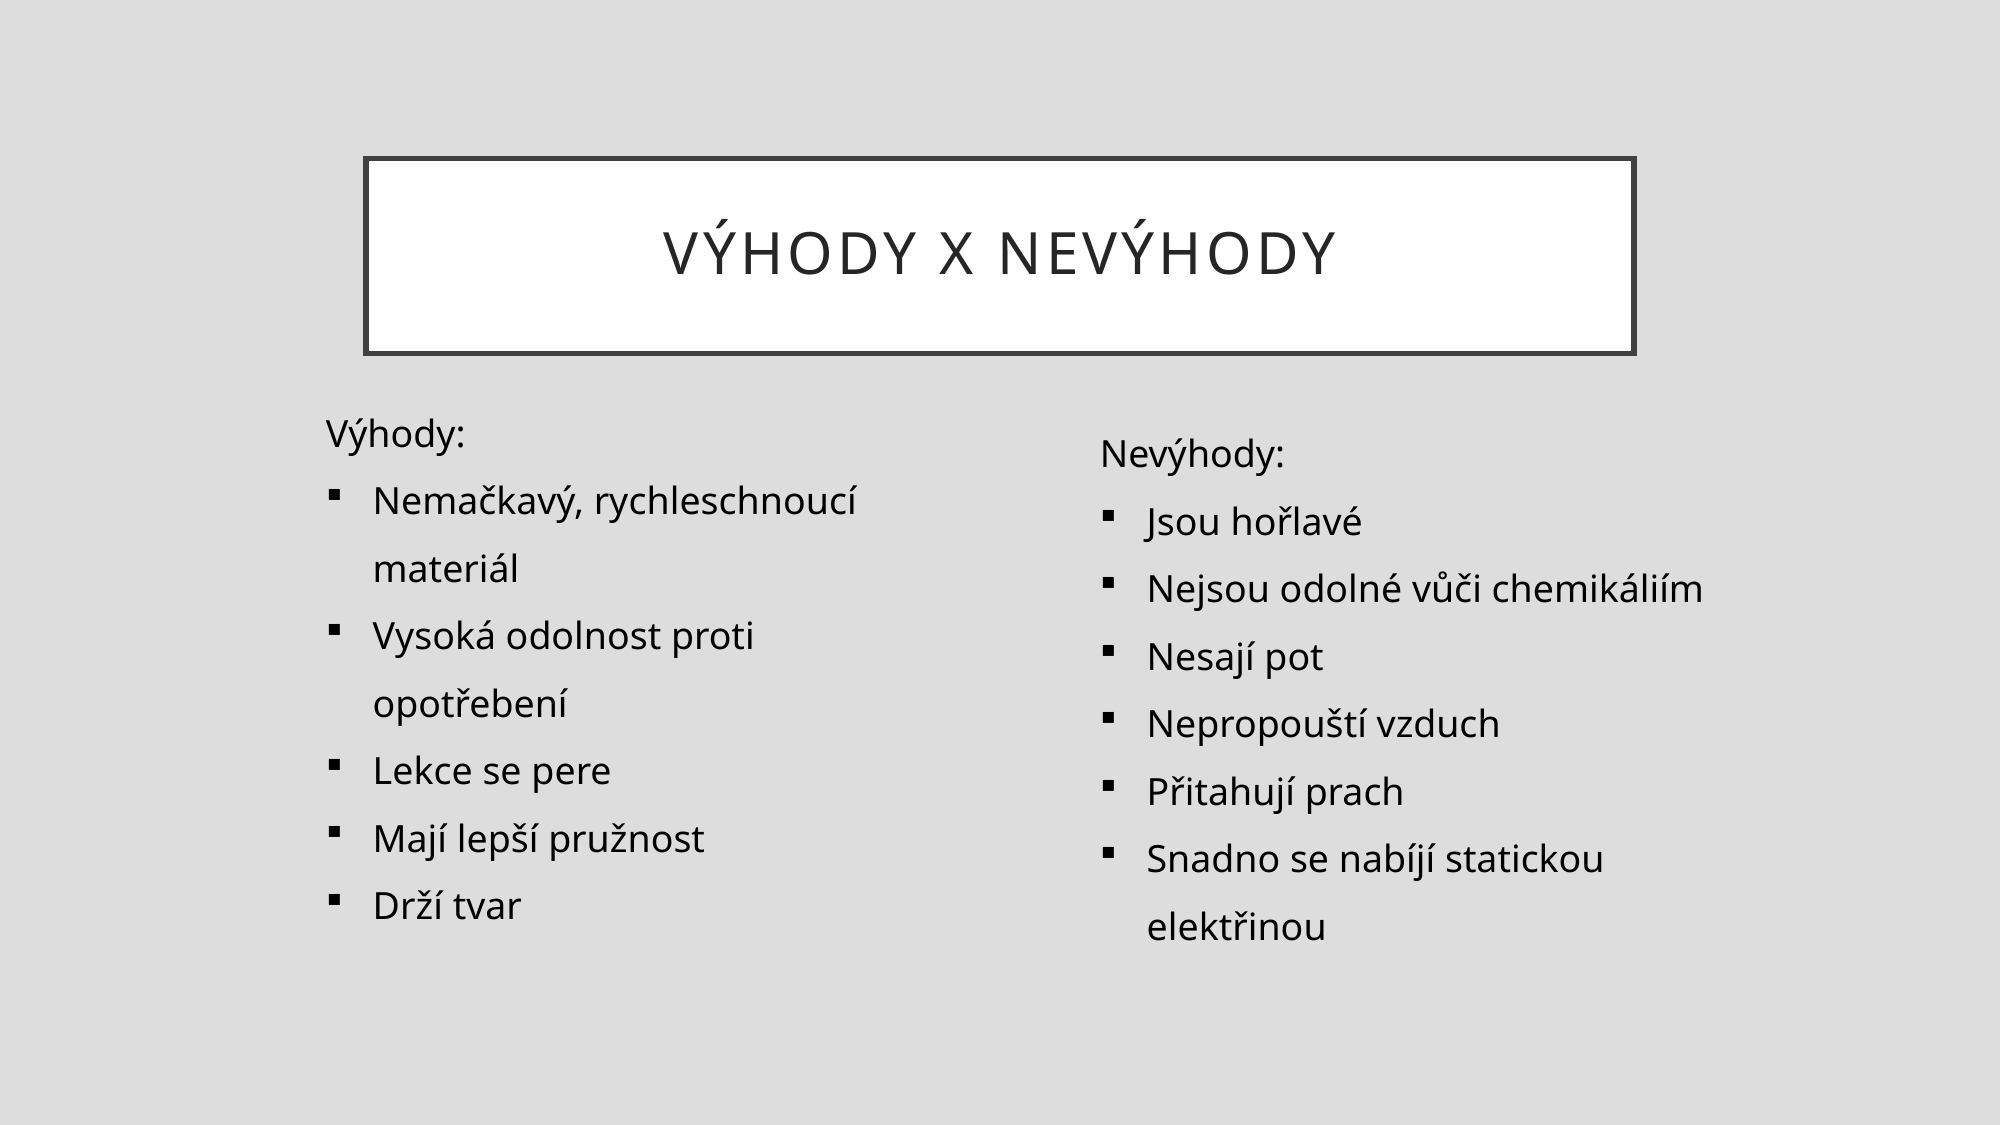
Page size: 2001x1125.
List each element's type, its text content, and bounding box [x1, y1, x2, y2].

text_box Výhody: Nemačkavý, rychleschnoucí materiál Vysoká odolnost proti opotřebení Lekce se pere Mají lepší pružnost Drží tvar [311, 402, 880, 935]
title Výhody x nevýhody [363, 156, 1637, 356]
text_box Nevýhody: Jsou hořlavé Nejsou odolné vůči chemikáliím Nesají pot Nepropouští vzduch Přitahují prach Snadno se nabíjí statickou elektřinou [1084, 422, 1804, 956]
